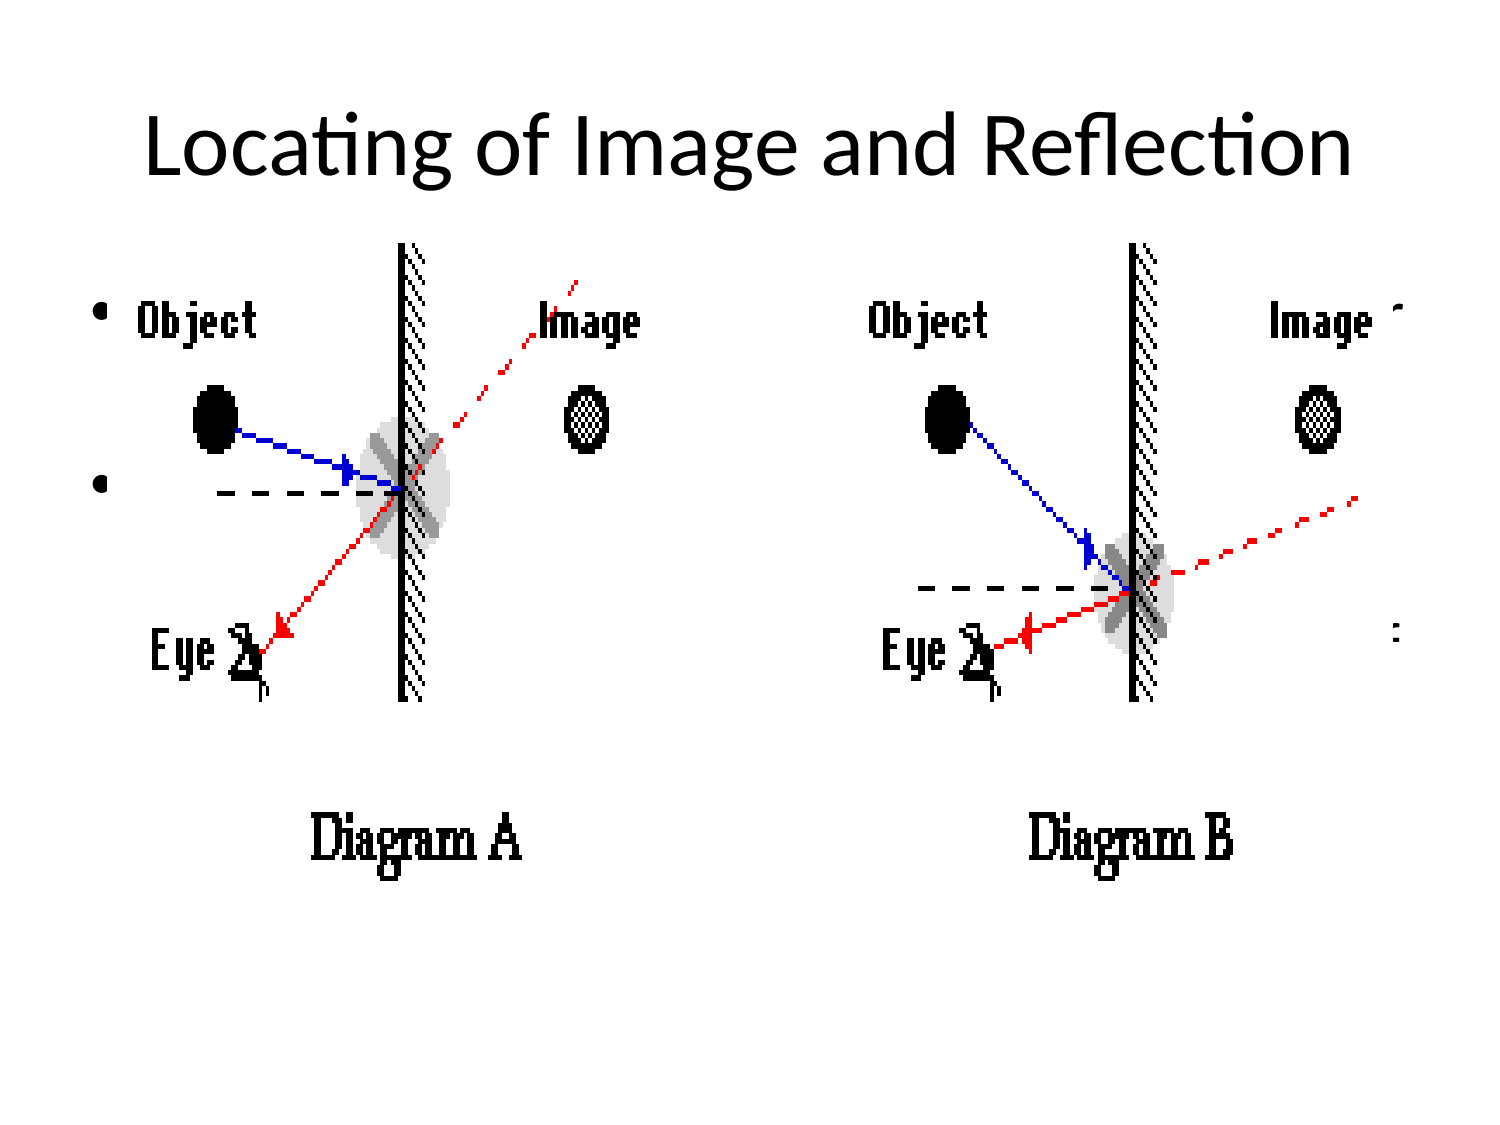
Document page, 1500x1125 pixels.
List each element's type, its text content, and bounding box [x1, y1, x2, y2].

list Light that travels along the line of sight to your eye follows the law of reflection. If you sight along a line at a different location than the image location, it is impossible for a ray of light to come from the object, reflect off the mirror according to the Law of Reflection, and travel to your eye. [75, 262, 1425, 1005]
picture [107, 212, 1393, 913]
title Locating of Image and Reflection [75, 45, 1425, 233]
